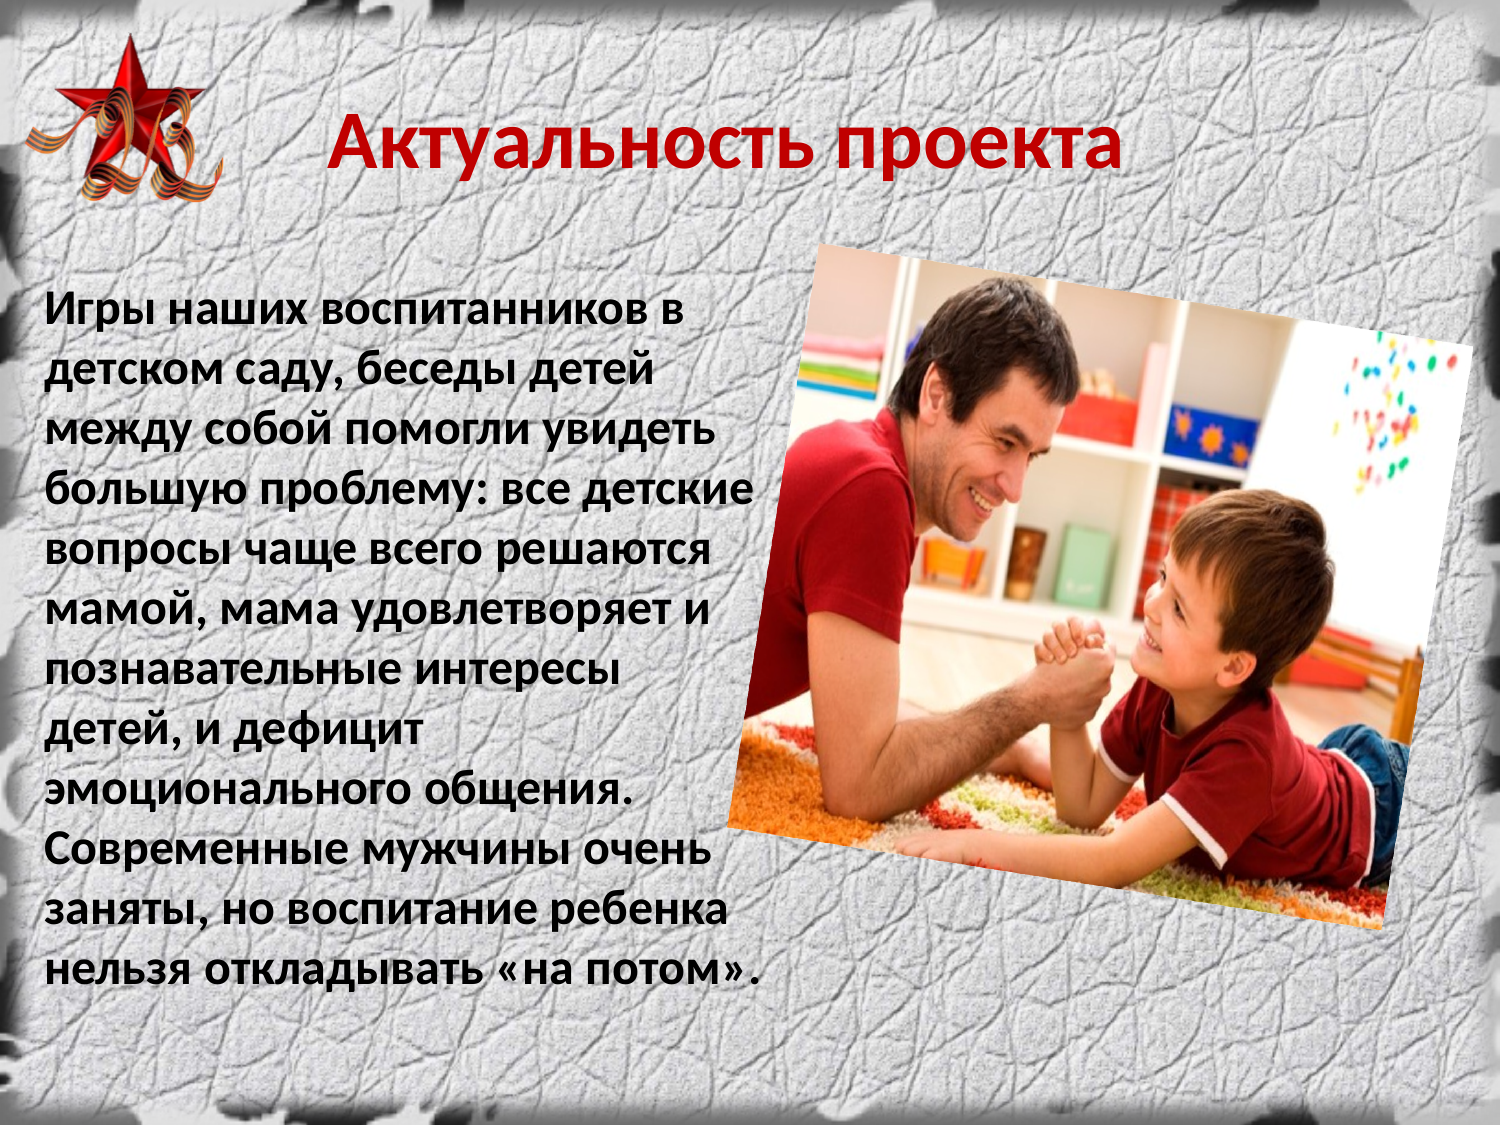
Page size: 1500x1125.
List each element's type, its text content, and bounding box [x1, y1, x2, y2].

text_box Игры наших воспитанников в детском саду, беседы детей между собой помогли увидеть большую проблему: все детские вопросы чаще всего решаются мамой, мама удовлетворяет и познавательные интересы детей, и дефицит эмоционального общения. Современные мужчины очень заняты, но воспитание ребенка нельзя откладывать «на потом». [29, 267, 786, 1002]
text_box Актуальность проекта [312, 78, 1353, 193]
picture [0, 0, 1500, 1125]
